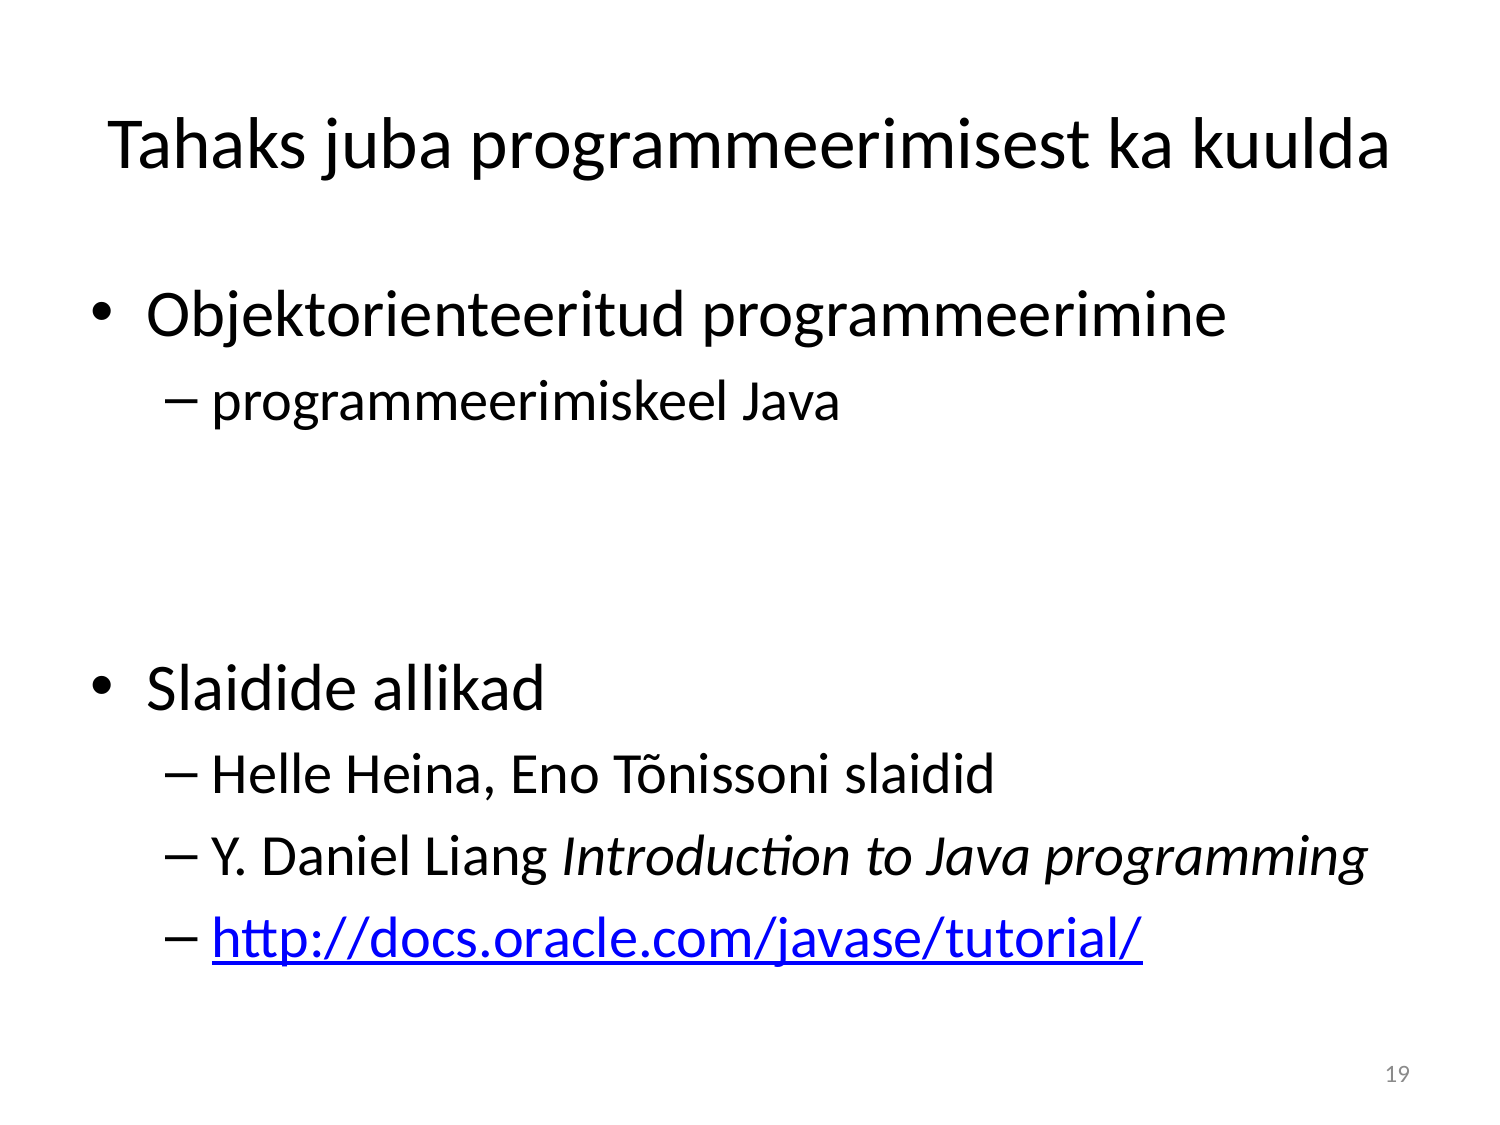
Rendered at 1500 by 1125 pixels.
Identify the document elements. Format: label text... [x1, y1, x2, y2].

list Objektorienteeritud programmeerimine programmeerimiskeel Java Slaidide allikad Helle Heina, Eno Tõnissoni slaidid Y. Daniel Liang Introduction to Java programming http://docs.oracle.com/javase/tutorial/ [75, 262, 1425, 1005]
slide_number 19 [1074, 1042, 1425, 1103]
title Tahaks juba programmeerimisest ka kuulda [75, 45, 1425, 233]
